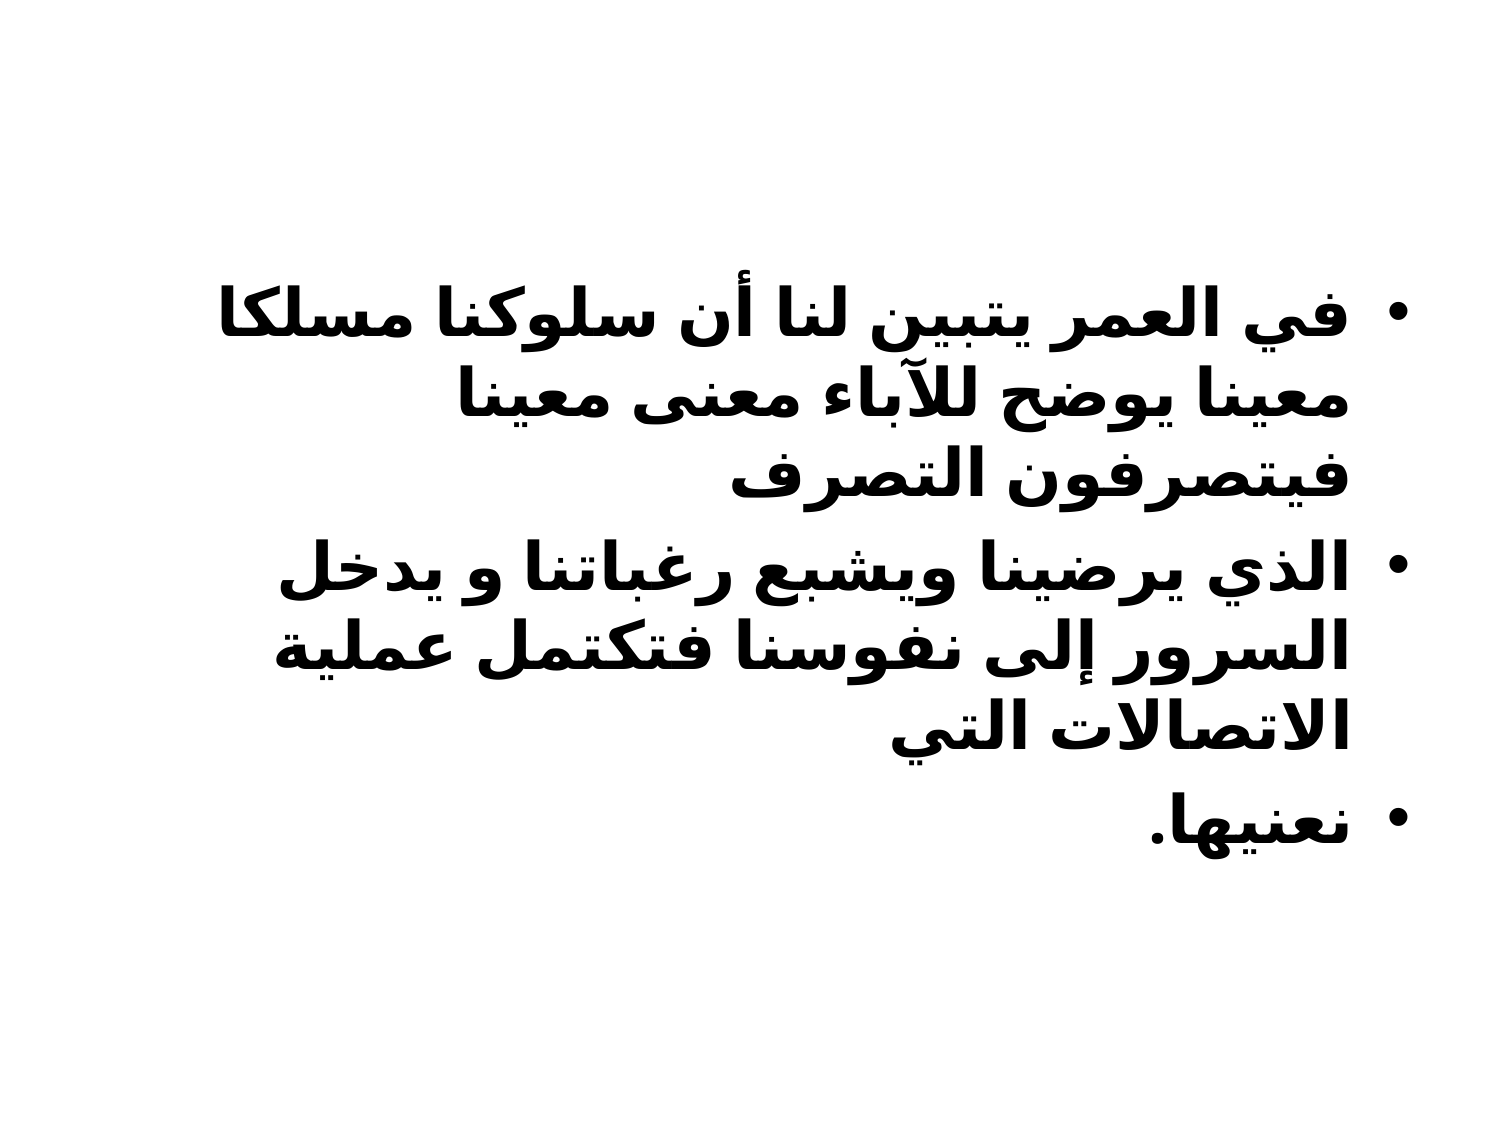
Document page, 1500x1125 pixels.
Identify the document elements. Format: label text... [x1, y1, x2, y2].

list في العمر يتبين لنا أن سلوكنا مسلكا معينا يوضح للآباء معنى معينا فيتصرفون التصرف الذي يرضينا ويشبع رغباتنا و يدخل السرور إلى نفوسنا فتكتمل عملية الاتصالات التي نعنيها. [75, 262, 1425, 1005]
